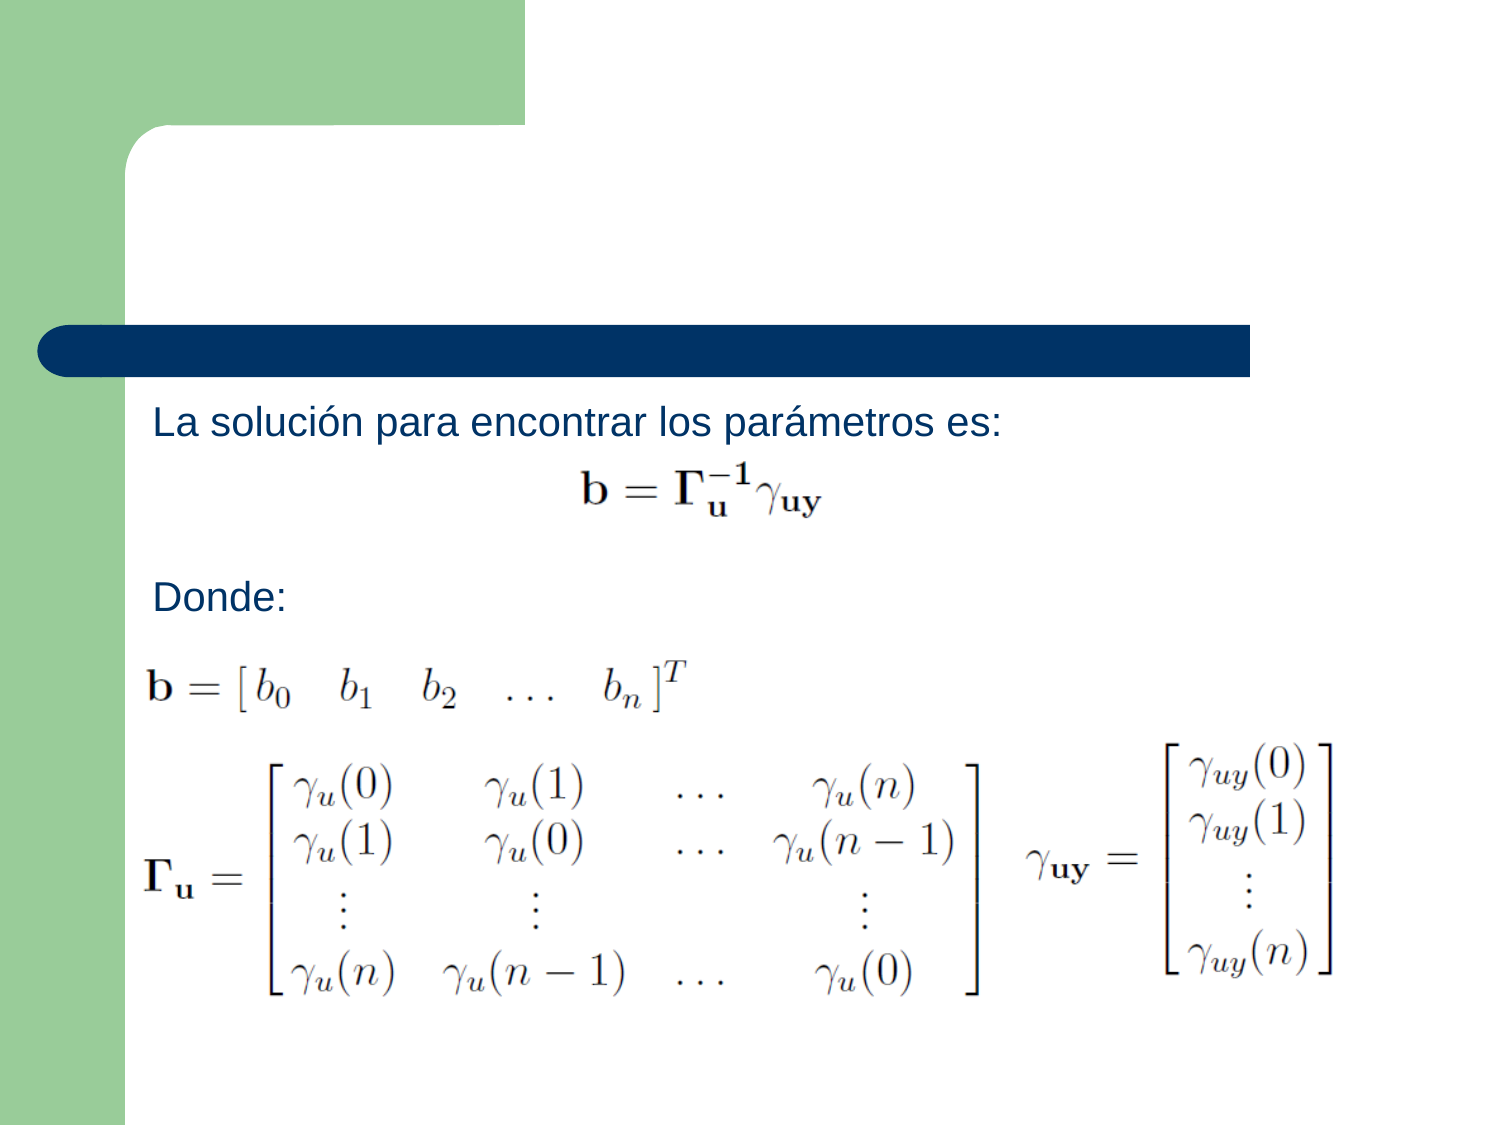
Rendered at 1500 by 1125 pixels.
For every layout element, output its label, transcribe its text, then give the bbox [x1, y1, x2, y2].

picture [140, 726, 1348, 1008]
list La solución para encontrar los parámetros es: Donde: [137, 387, 1400, 999]
picture [140, 648, 704, 726]
picture [573, 456, 833, 533]
